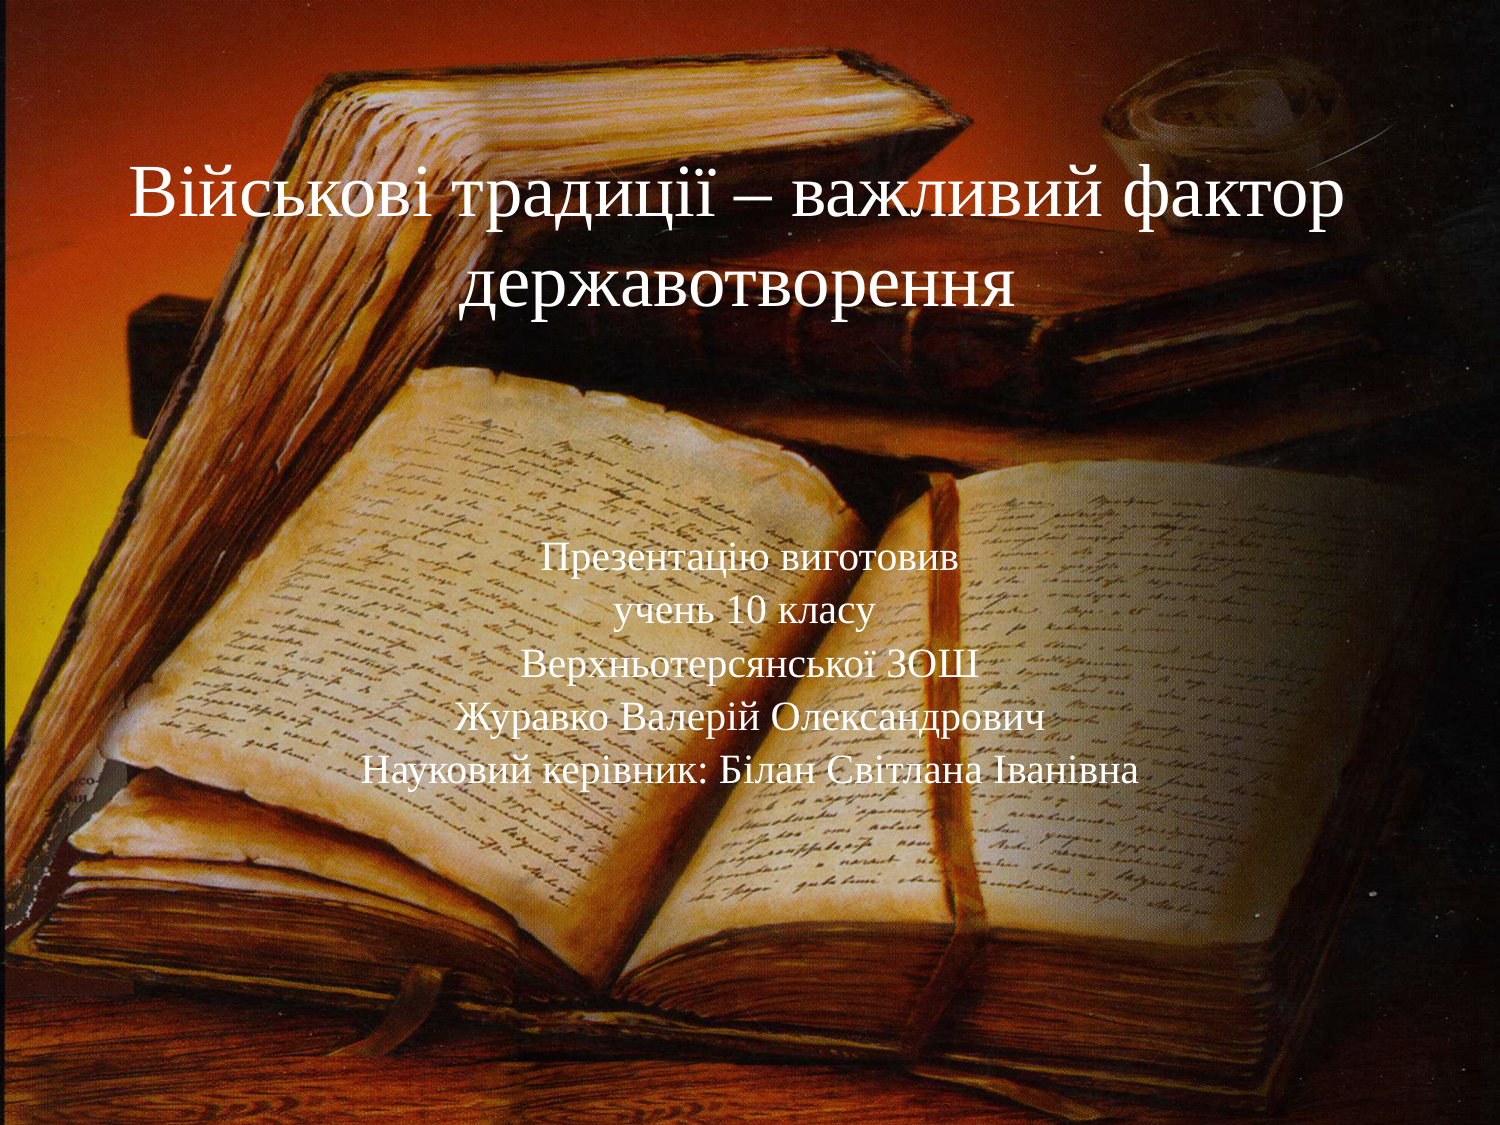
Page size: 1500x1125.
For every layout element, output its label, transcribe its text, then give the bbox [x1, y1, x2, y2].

title Військові традиції – важливий фактор державотворення [100, 54, 1376, 410]
text_box [937, 937, 1458, 998]
picture [0, 0, 1500, 1125]
subtitle Презентацію виготовив учень 10 класу Верхньотерсянської ЗОШ Журавко Валерій Олександрович Науковий керівник: Білан Світлана Іванівна [224, 526, 1276, 926]
